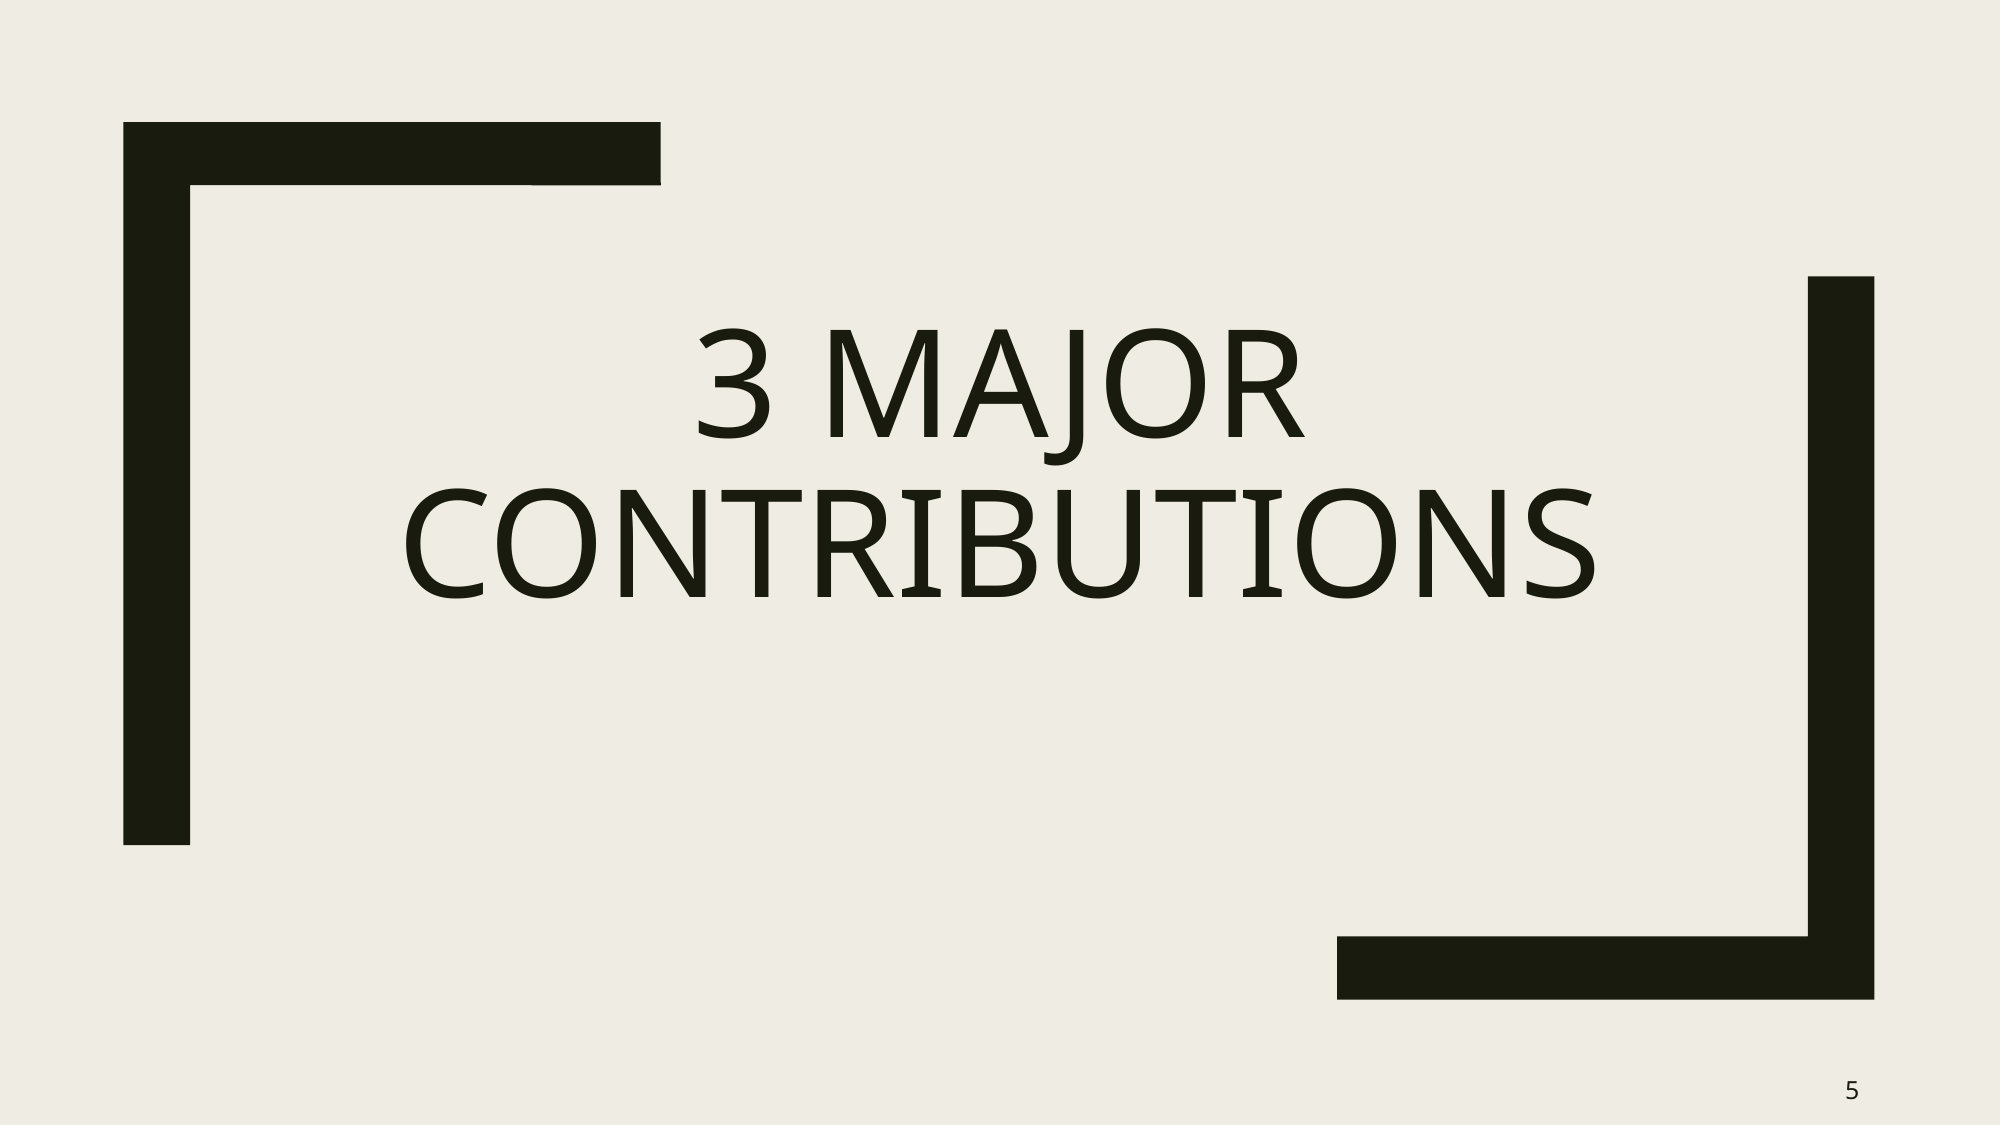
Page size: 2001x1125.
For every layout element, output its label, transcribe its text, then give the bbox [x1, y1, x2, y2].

slide_number 5 [1612, 1058, 1875, 1125]
title 3 Major Contributions [314, 293, 1686, 638]
